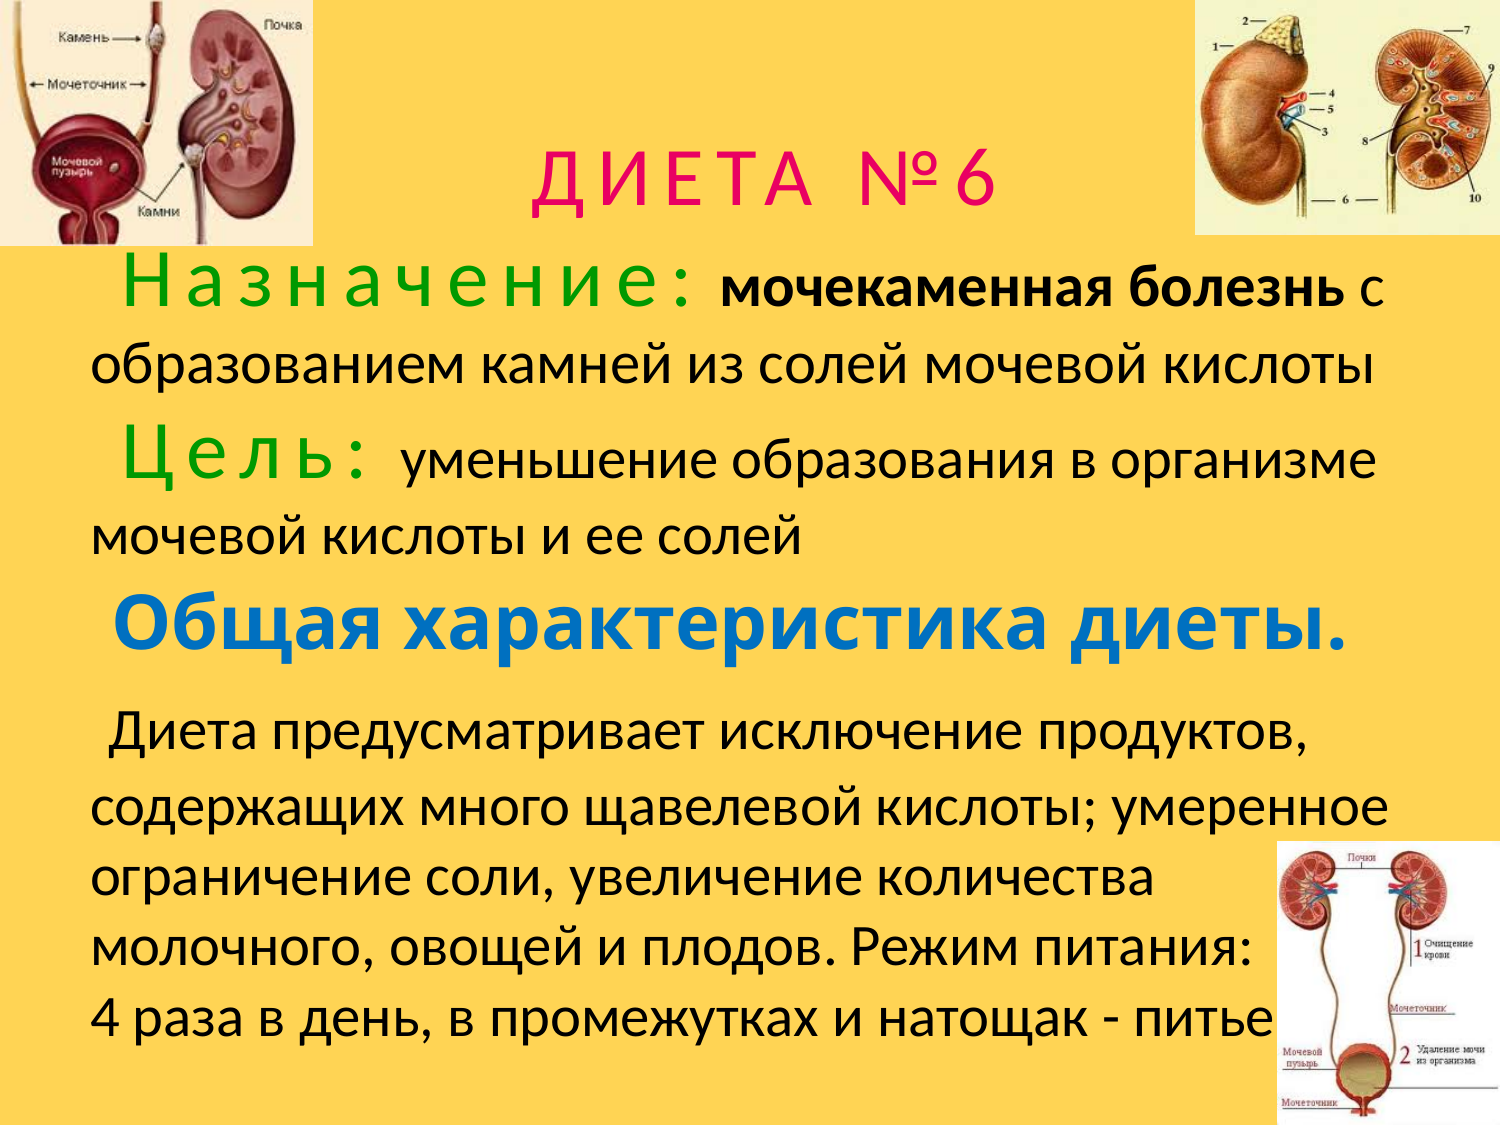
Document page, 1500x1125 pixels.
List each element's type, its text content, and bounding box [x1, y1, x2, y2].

picture [0, 0, 313, 247]
picture [1277, 841, 1500, 1125]
title ДИЕТА №6 Назначение: мочекаменная болезнь с образованием камней из солей мочевой кислоты Цель: уменьшение образования в организме мочевой кислоты и ее солей Общая характеристика диеты. Диета предусматривает исключение продуктов, содержащих много щавелевой кислоты; умеренное ограничение соли, увеличение количества молочного, овощей и плодов. Режим питания: 4 раза в день, в промежутках и натощак - питье. [75, 45, 1425, 1125]
picture [1195, 0, 1500, 235]
